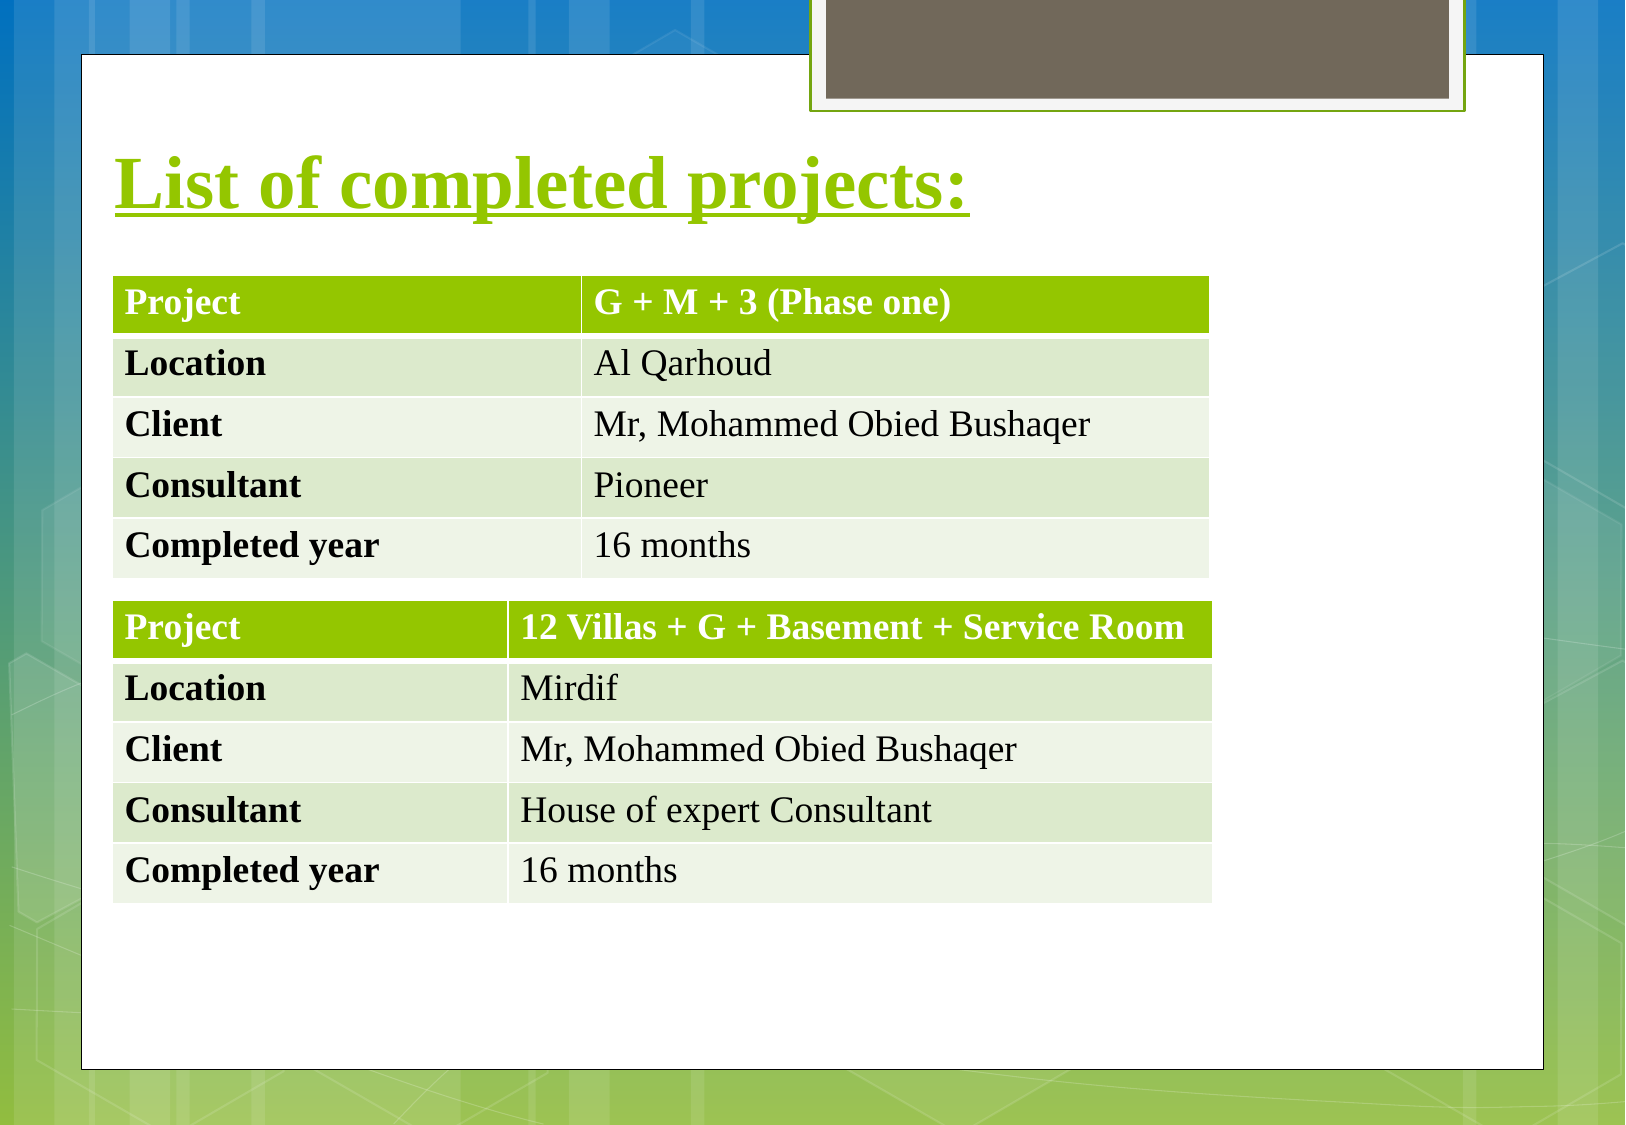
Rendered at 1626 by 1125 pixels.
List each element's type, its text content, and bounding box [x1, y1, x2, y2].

table_cell Mirdif [509, 664, 1212, 721]
table_cell Al Qarhoud [582, 339, 1209, 396]
table_cell 16 months [582, 519, 1209, 578]
table_cell Client [113, 723, 507, 782]
title List of completed projects: [99, 112, 1349, 232]
table_cell Location [113, 339, 581, 396]
table_header Project [113, 601, 507, 658]
table_cell Client [113, 398, 581, 457]
table_cell Completed year [113, 844, 507, 903]
table_cell Mr, Mohammed Obied Bushaqer [582, 398, 1209, 457]
table_cell Consultant [113, 458, 581, 517]
table_cell Consultant [113, 783, 507, 842]
table_cell Location [113, 664, 507, 721]
table_header G + M + 3 (Phase one) [582, 276, 1209, 333]
table_cell House of expert Consultant [509, 783, 1212, 842]
table_header Project [113, 276, 581, 333]
table_header 12 Villas + G + Basement + Service Room [509, 601, 1212, 658]
table_cell Completed year [113, 519, 581, 578]
table_cell Pioneer [582, 458, 1209, 517]
table_cell Mr, Mohammed Obied Bushaqer [509, 723, 1212, 782]
table_cell 16 months [509, 844, 1212, 903]
